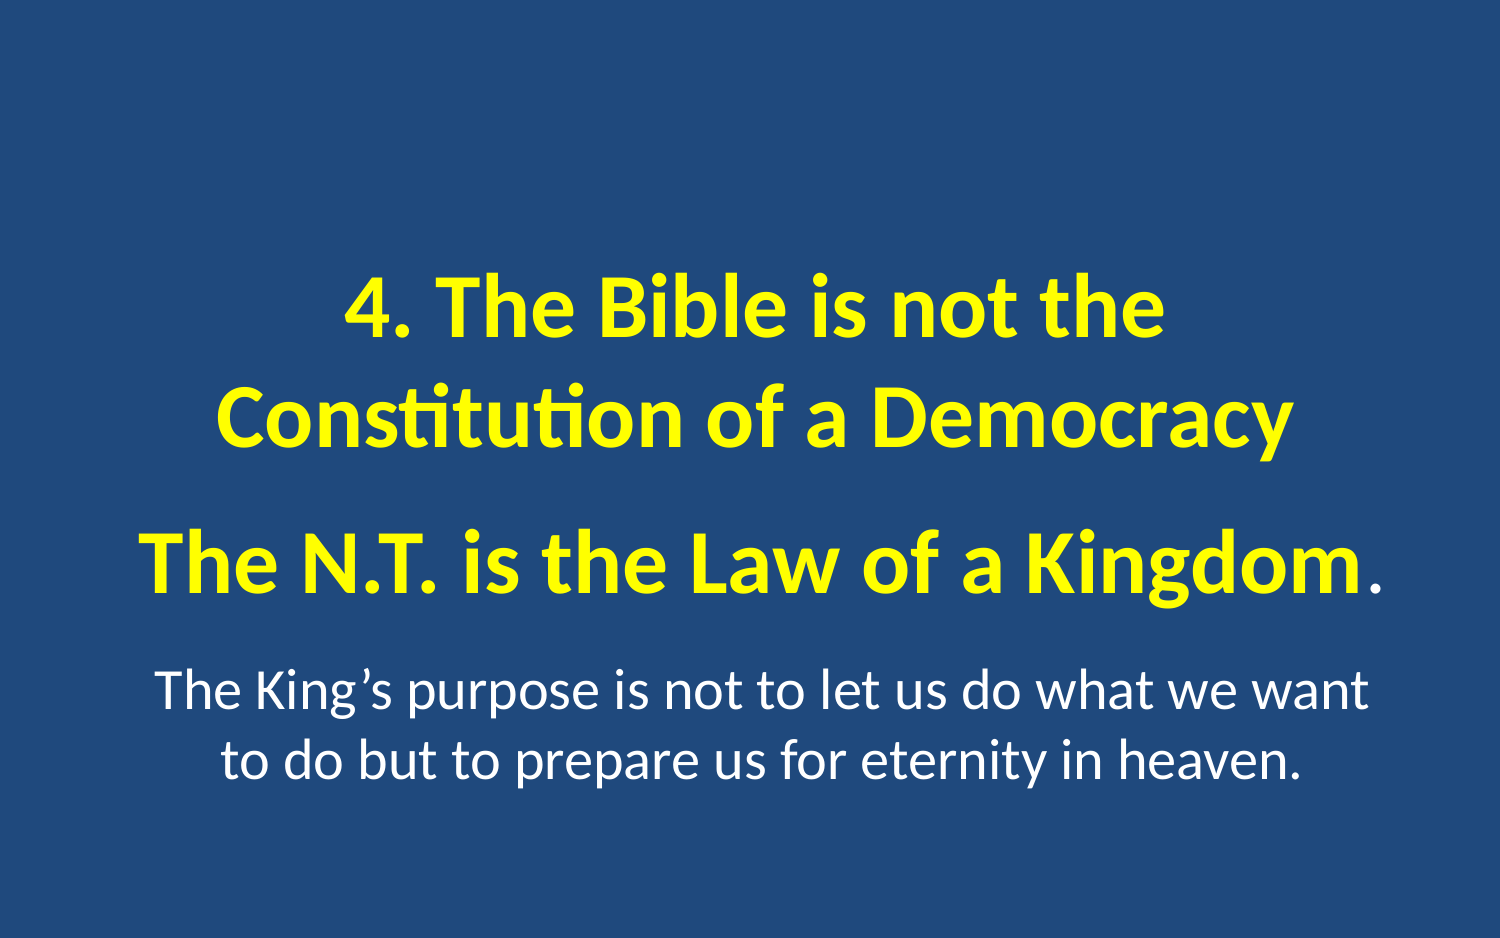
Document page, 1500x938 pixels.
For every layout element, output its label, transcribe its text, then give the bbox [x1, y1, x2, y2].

text_box The King’s purpose is not to let us do what we want to do but to prepare us for eternity in heaven. [137, 643, 1388, 799]
subtitle The N.T. is the Law of a Kingdom. [112, 493, 1413, 734]
title 4. The Bible is not the Constitution of a Democracy [87, 255, 1425, 457]
